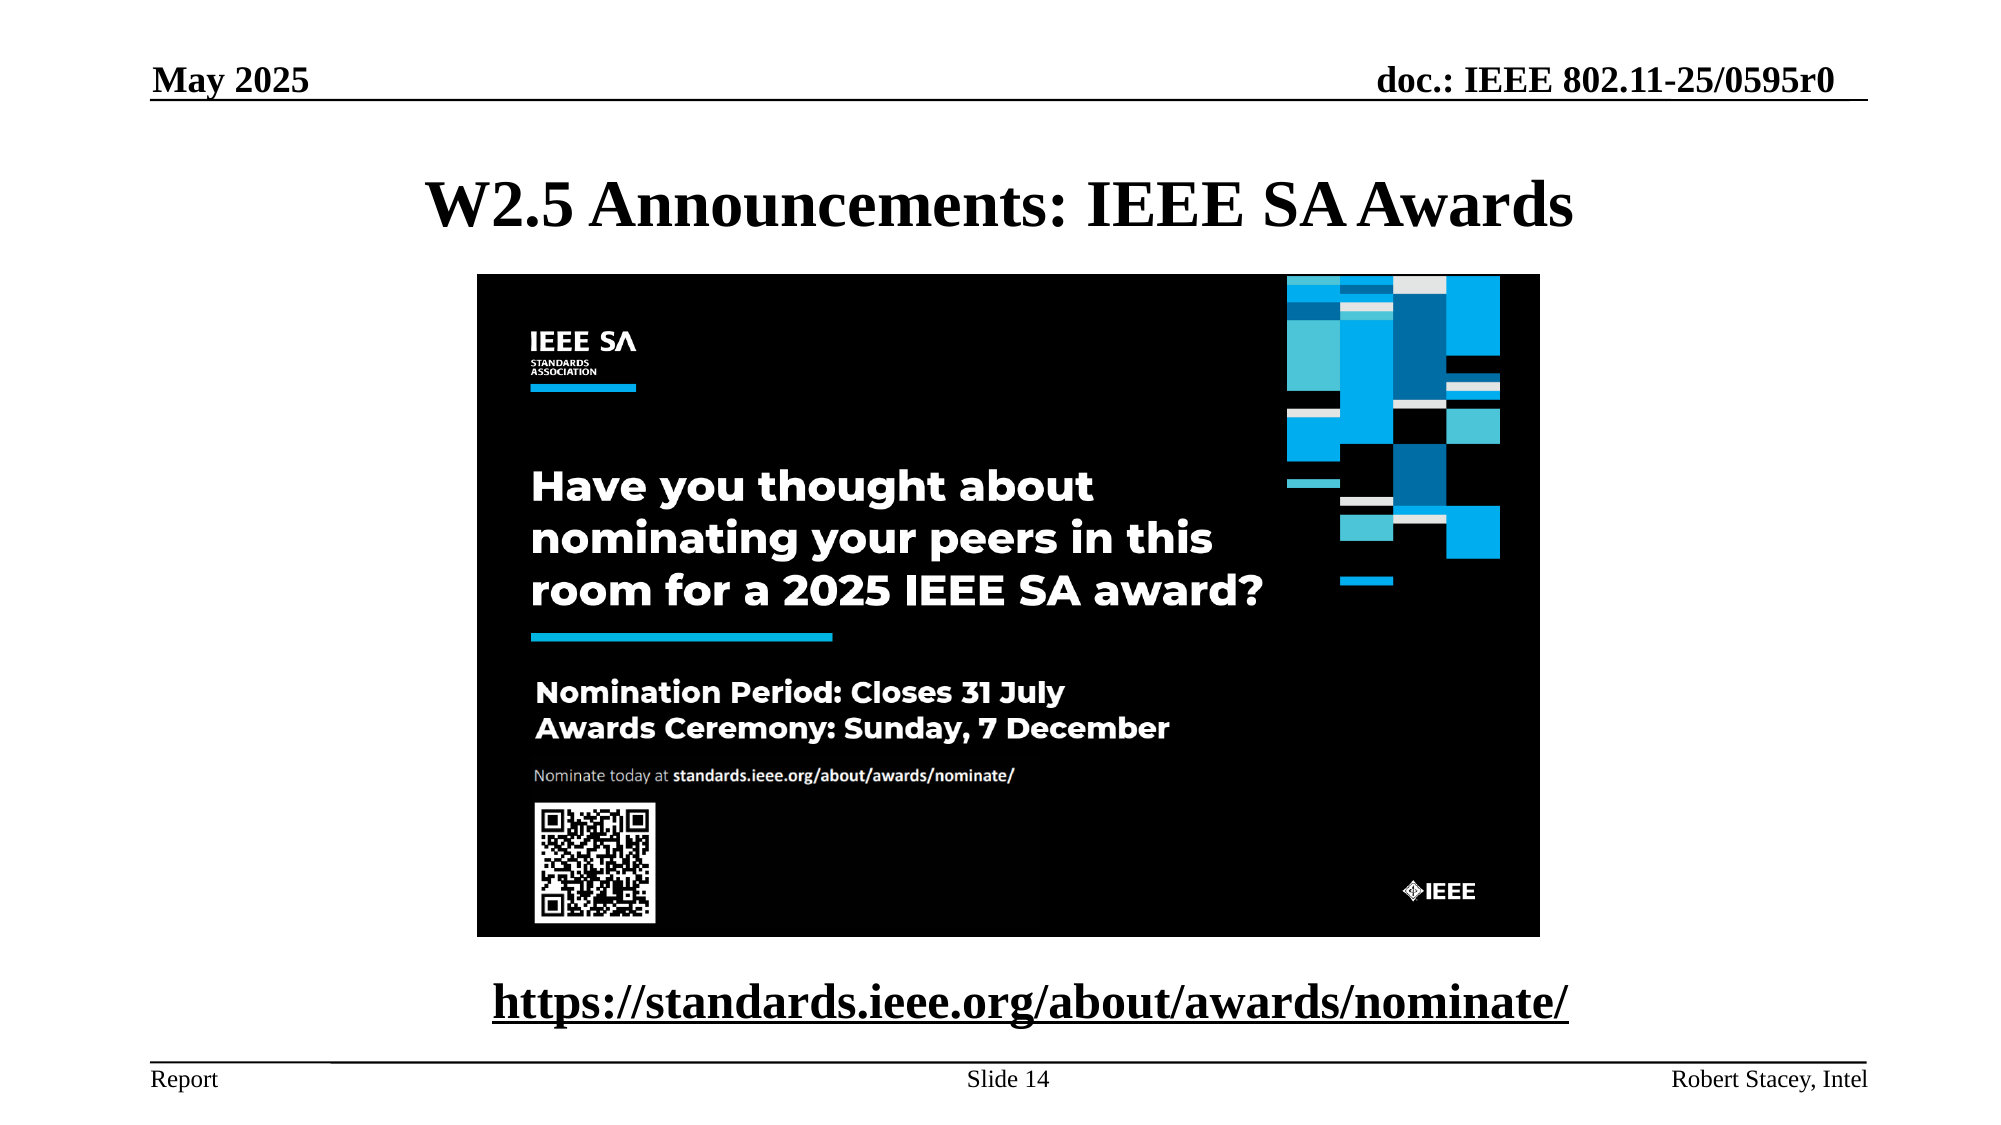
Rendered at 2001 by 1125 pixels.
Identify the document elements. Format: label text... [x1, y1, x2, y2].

footer Robert Stacey, Intel [1513, 1061, 1869, 1093]
text_box https://standards.ieee.org/about/awards/nominate/ [477, 960, 1597, 1036]
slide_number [152, 54, 373, 101]
slide_number Slide 14 [964, 1061, 1053, 1093]
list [477, 274, 1540, 937]
title W2.5 Announcements: IEEE SA Awards [150, 112, 1850, 288]
